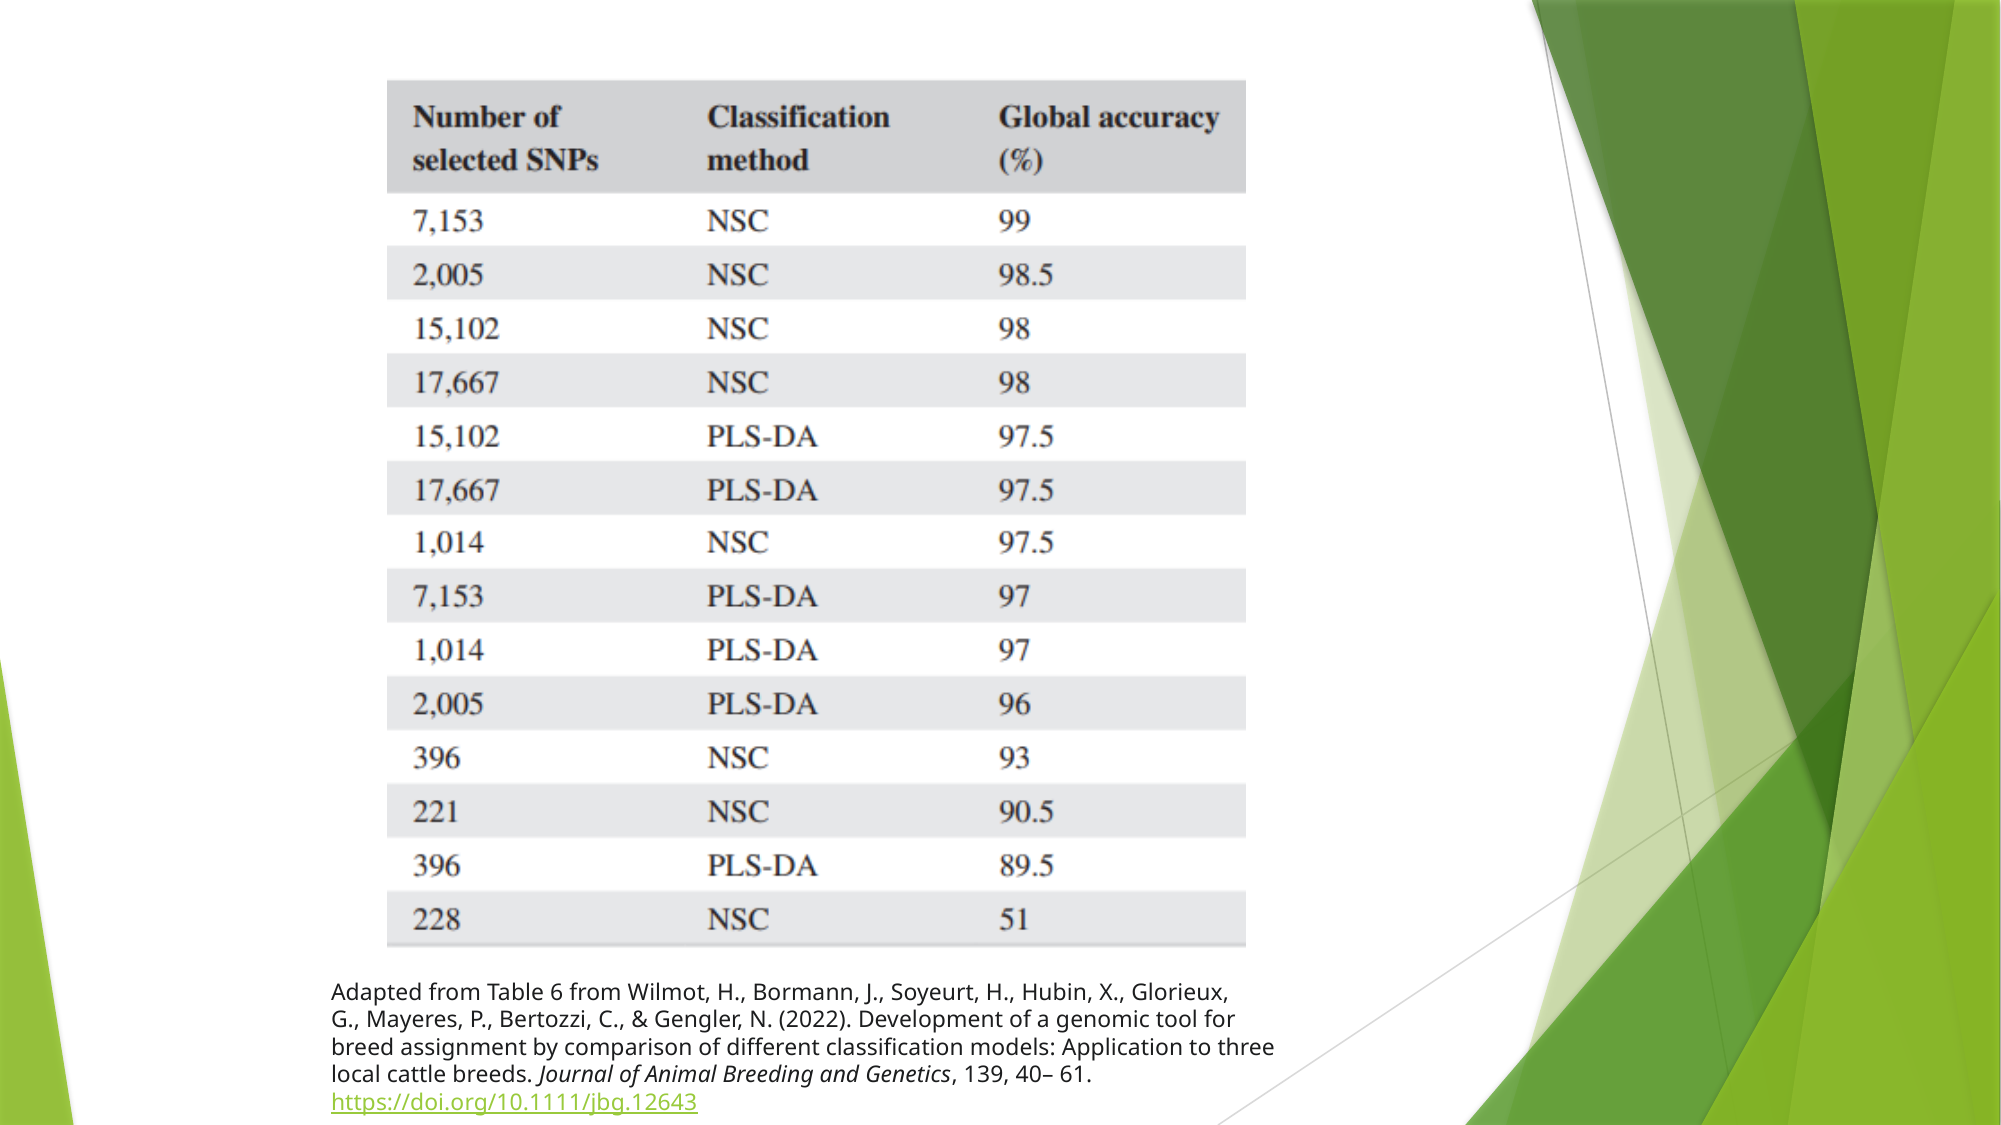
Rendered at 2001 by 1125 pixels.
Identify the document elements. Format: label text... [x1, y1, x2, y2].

text_box Adapted from Table 6 from Wilmot, H., Bormann, J., Soyeurt, H., Hubin, X., Glorieux, G., Mayeres, P., Bertozzi, C., & Gengler, N. (2022). Development of a genomic tool for breed assignment by comparison of different classification models: Application to three local cattle breeds. Journal of Animal Breeding and Genetics, 139, 40– 61. https://doi.org/10.1111/jbg.12643 [316, 970, 1317, 1125]
picture [386, 70, 1246, 957]
